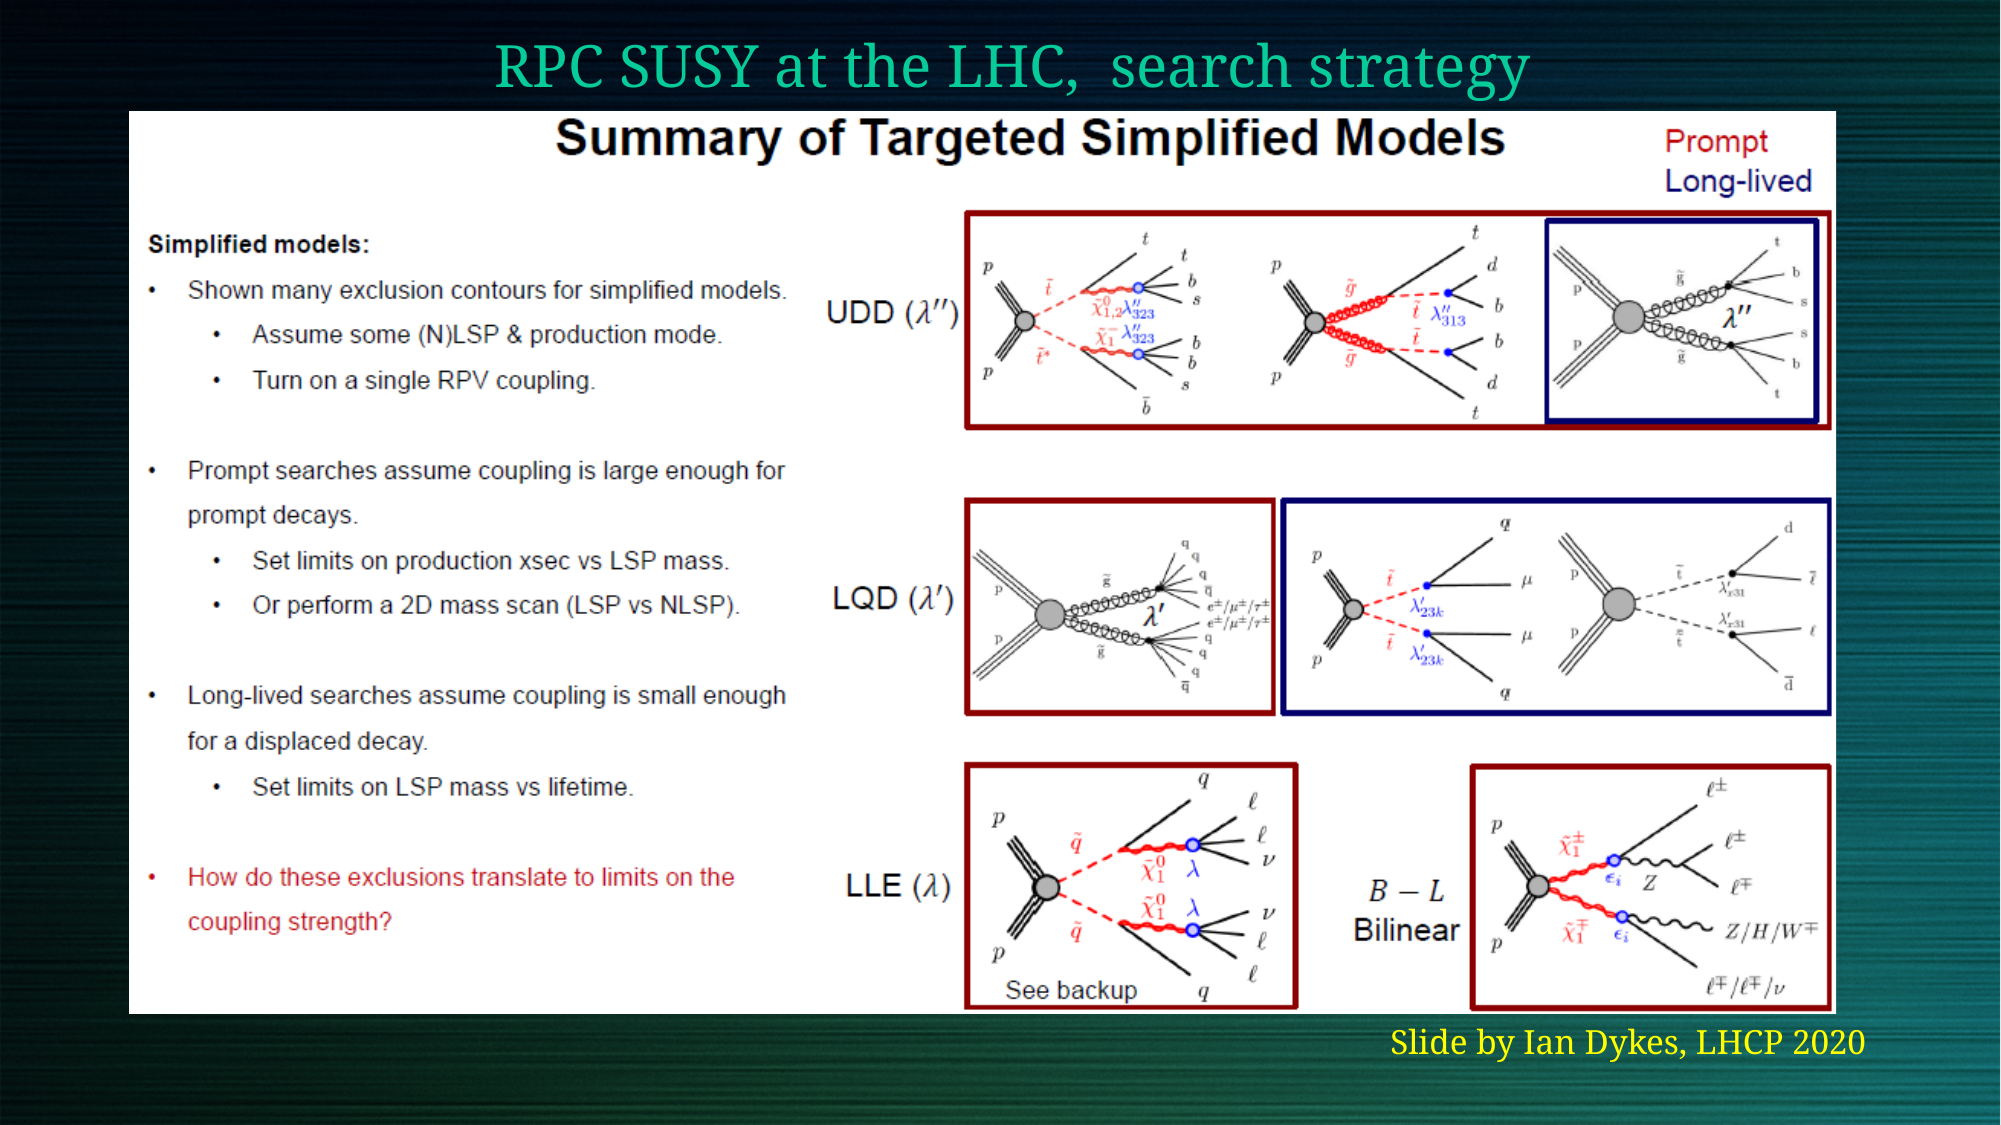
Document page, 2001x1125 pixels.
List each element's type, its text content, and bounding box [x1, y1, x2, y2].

text_box Slide by Ian Dykes, LHCP 2020 [1375, 1013, 1882, 1069]
picture [0, 0, 2001, 1125]
text_box RPC SUSY at the LHC, search strategy [480, 21, 1547, 107]
